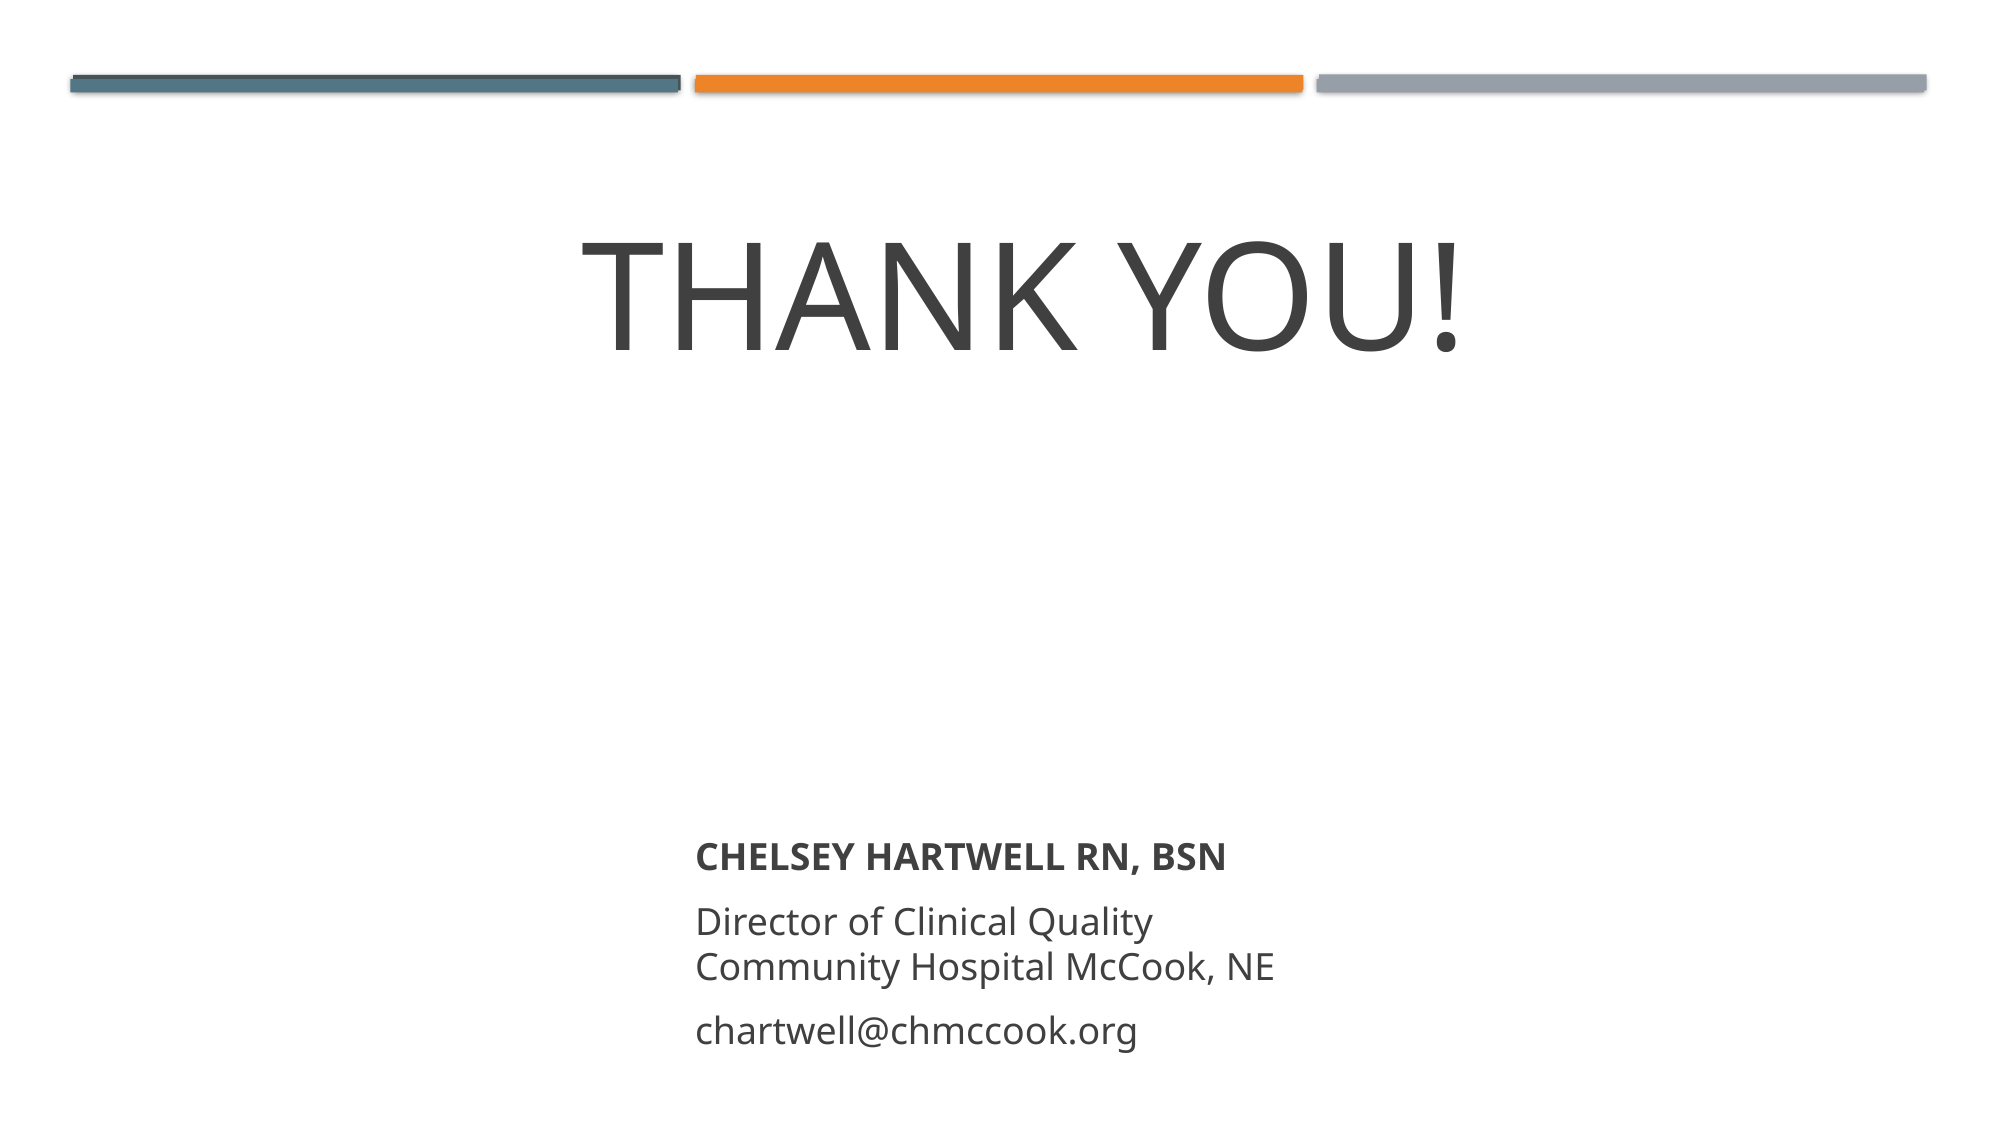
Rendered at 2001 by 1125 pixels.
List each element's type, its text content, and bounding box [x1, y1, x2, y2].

list CHELSEY HARTWELL RN, BSN Director of Clinical Quality Community Hospital McCook, NE chartwell@chmccook.org [679, 825, 1323, 1062]
title Thank you! [454, 204, 1594, 388]
